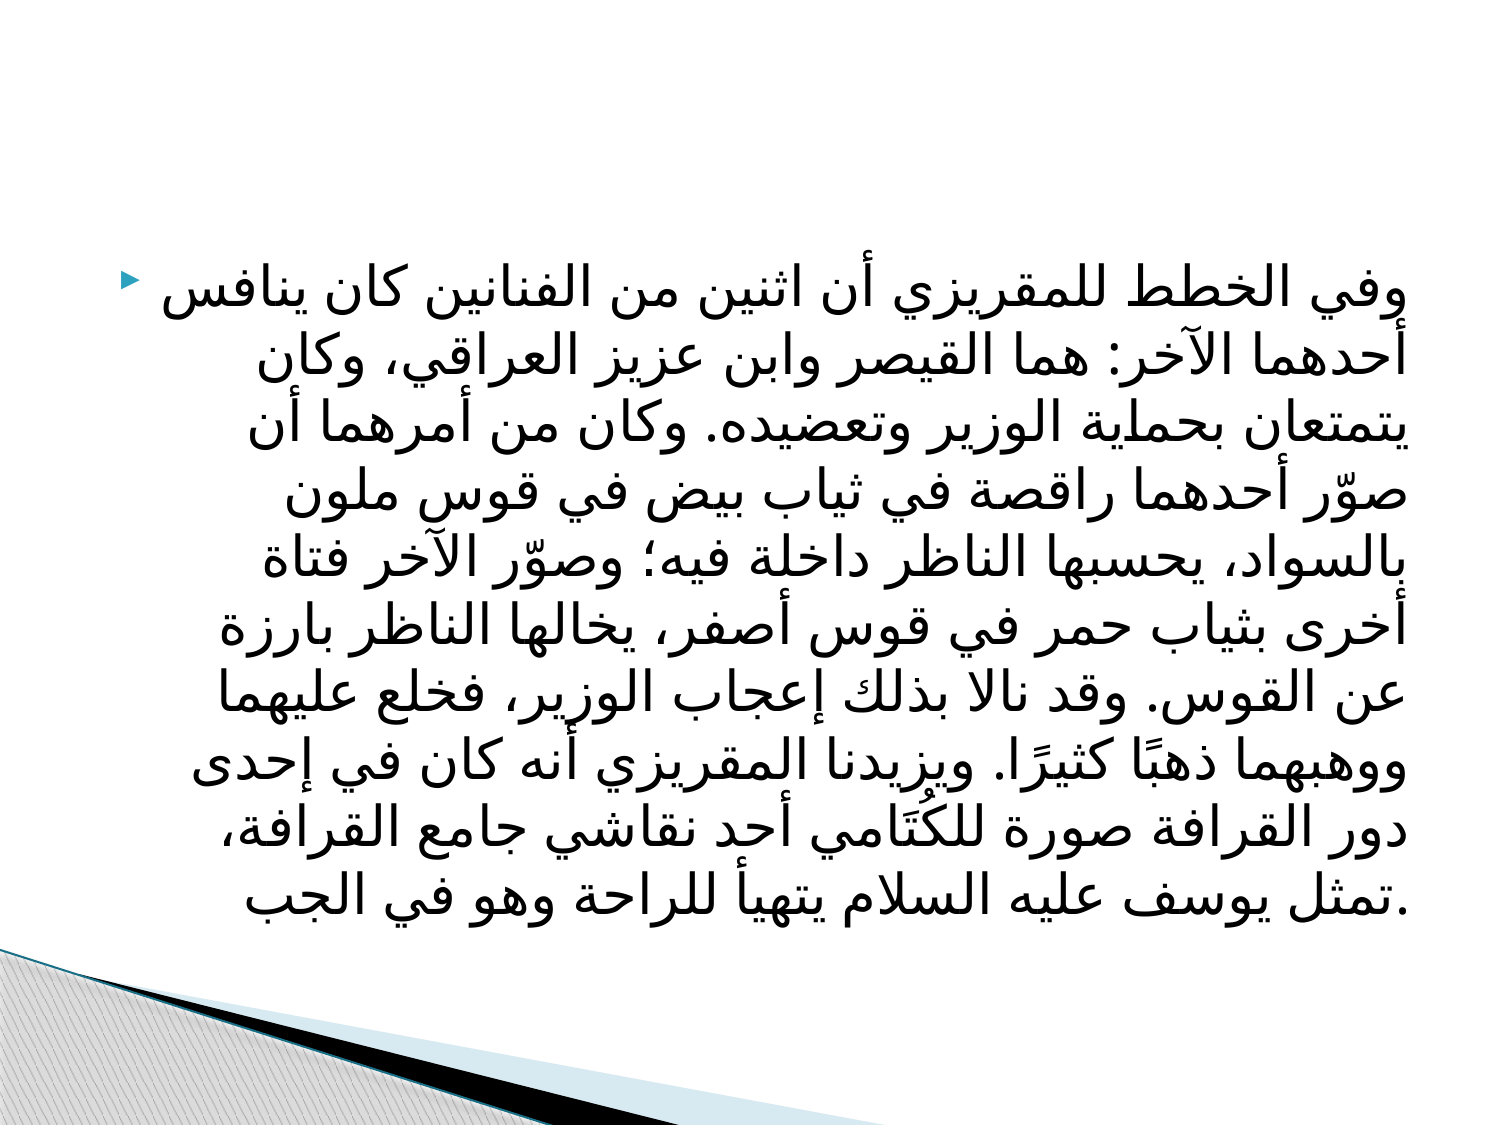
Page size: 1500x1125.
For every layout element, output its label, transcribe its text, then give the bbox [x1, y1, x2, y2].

list وفي الخطط للمقريزي أن اثنين من الفنانين كان ينافس أحدهما الآخر: هما القيصر وابن عزيز العراقي، وكان يتمتعان بحماية الوزير وتعضيده. وكان من أمرهما أن صوّر أحدهما راقصة في ثياب بيض في قوس ملون بالسواد، يحسبها الناظر داخلة فيه؛ وصوّر الآخر فتاة أخرى بثياب حمر في قوس أصفر، يخالها الناظر بارزة عن القوس. وقد نالا بذلك إعجاب الوزير، فخلع عليهما ووهبهما ذهبًا كثيرًا. ويزيدنا المقريزي أنه كان في إحدى دور القرافة صورة للكُتَامي أحد نقاشي جامع القرافة، تمثل يوسف عليه السلام يتهيأ للراحة وهو في الجب. [75, 243, 1425, 986]
